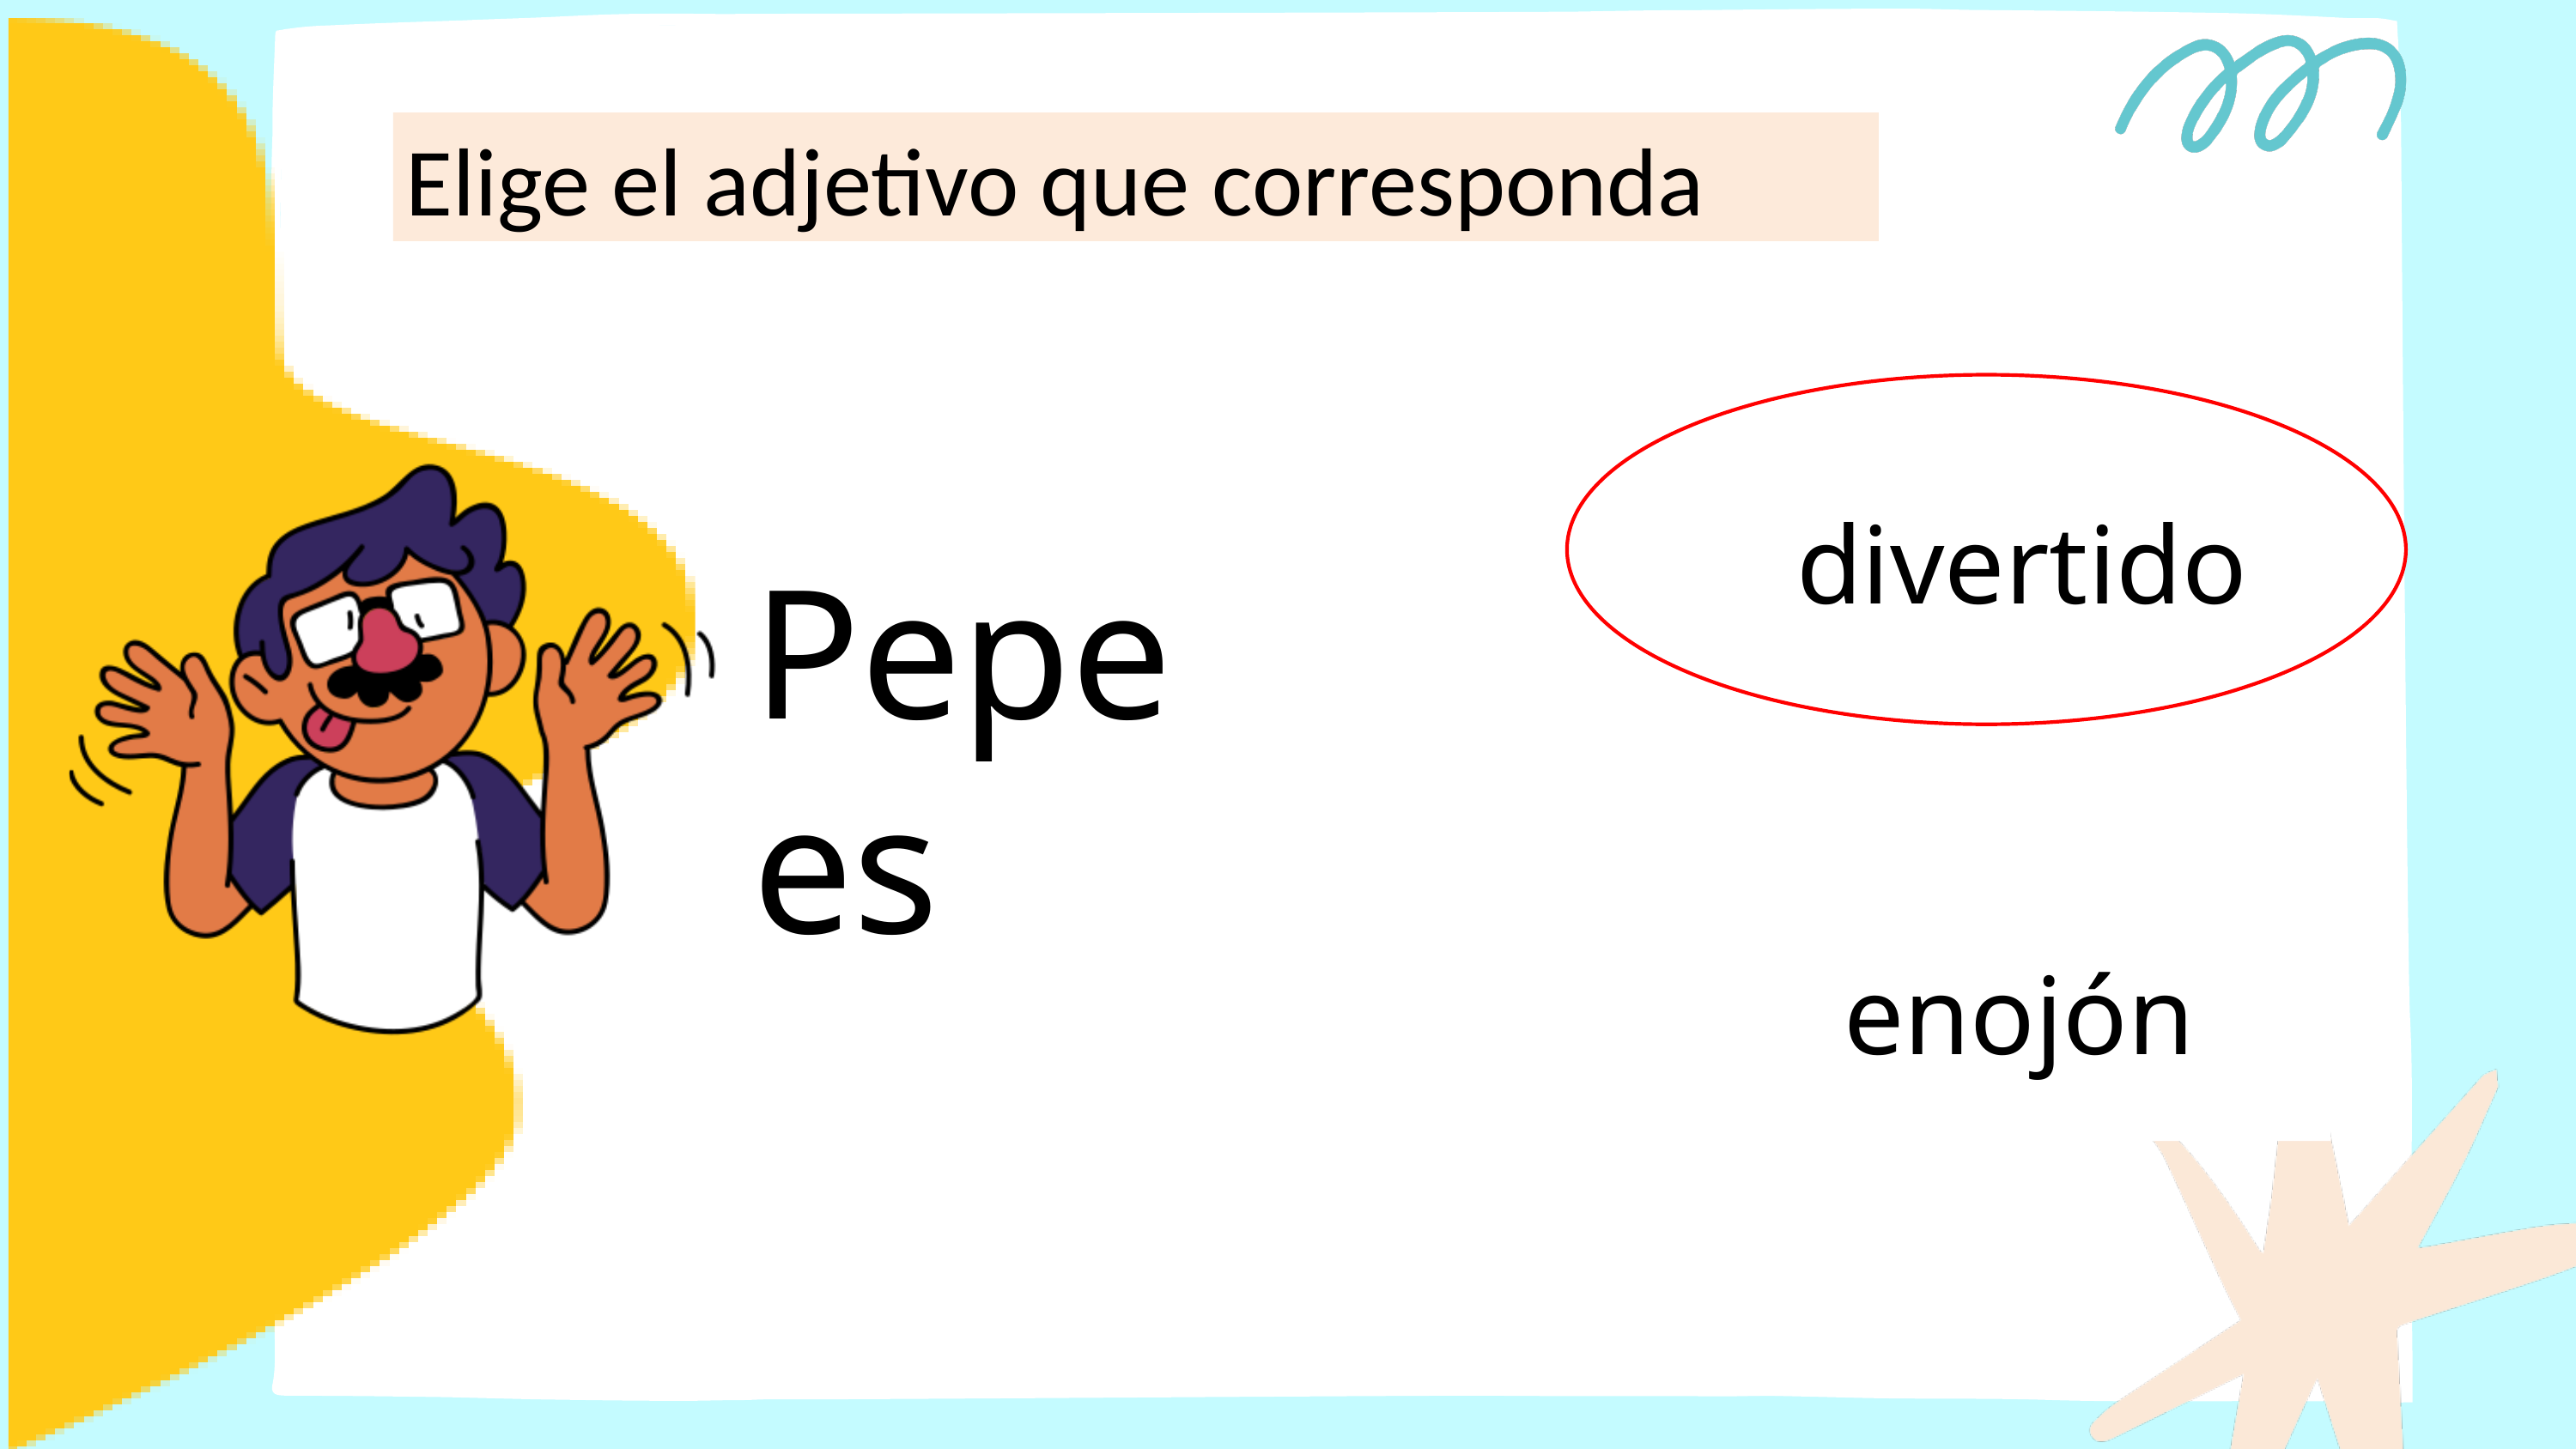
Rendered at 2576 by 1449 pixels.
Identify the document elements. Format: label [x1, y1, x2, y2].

text_box [69, 459, 264, 1040]
text_box [2086, 1023, 2576, 1449]
text_box [270, 8, 2413, 1404]
text_box [8, 18, 696, 1449]
